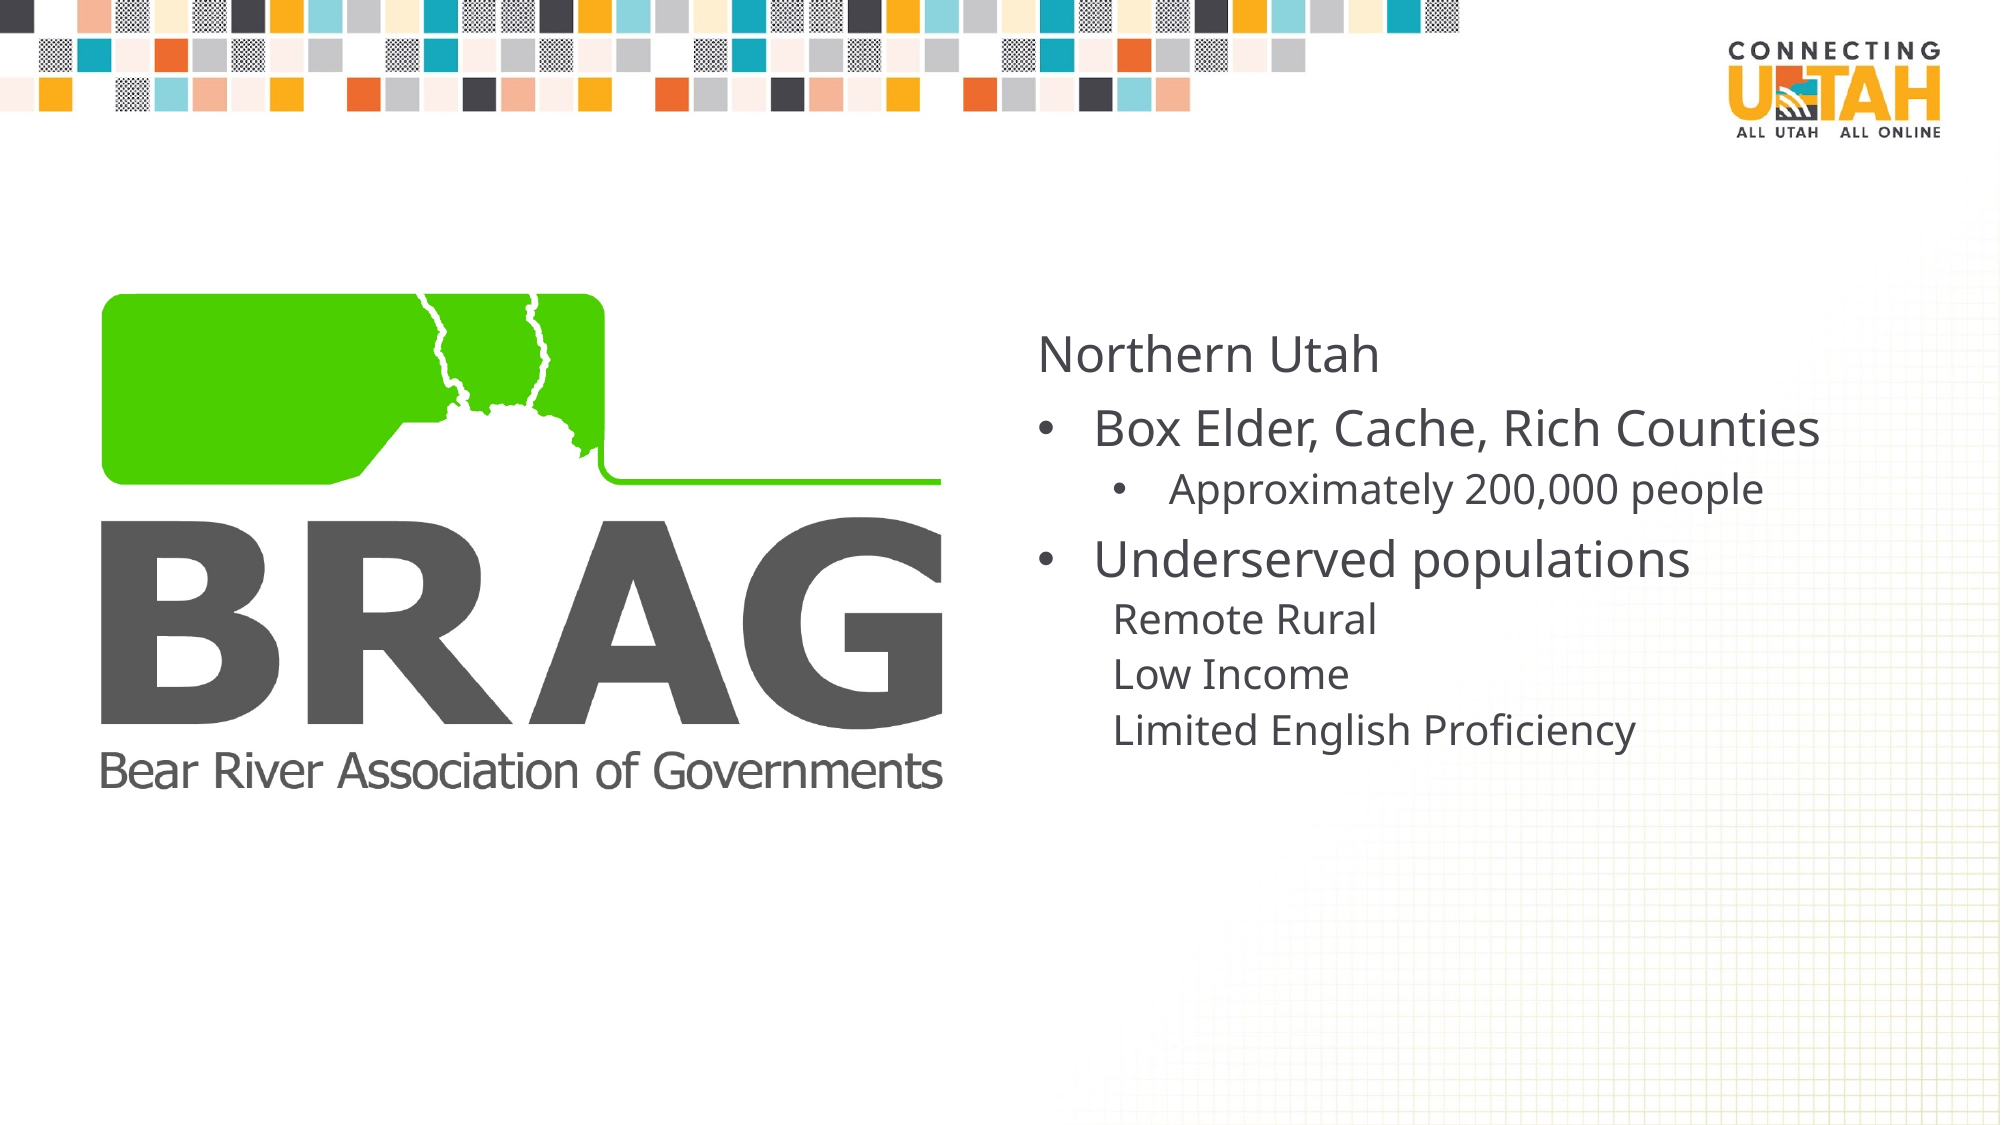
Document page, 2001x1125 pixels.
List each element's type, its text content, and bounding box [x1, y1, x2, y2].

subtitle Northern Utah Box Elder, Cache, Rich Counties Approximately 200,000 people Underserved populations Remote Rural Low Income Limited English Proficiency [1022, 321, 1875, 867]
picture [0, 0, 2000, 1125]
